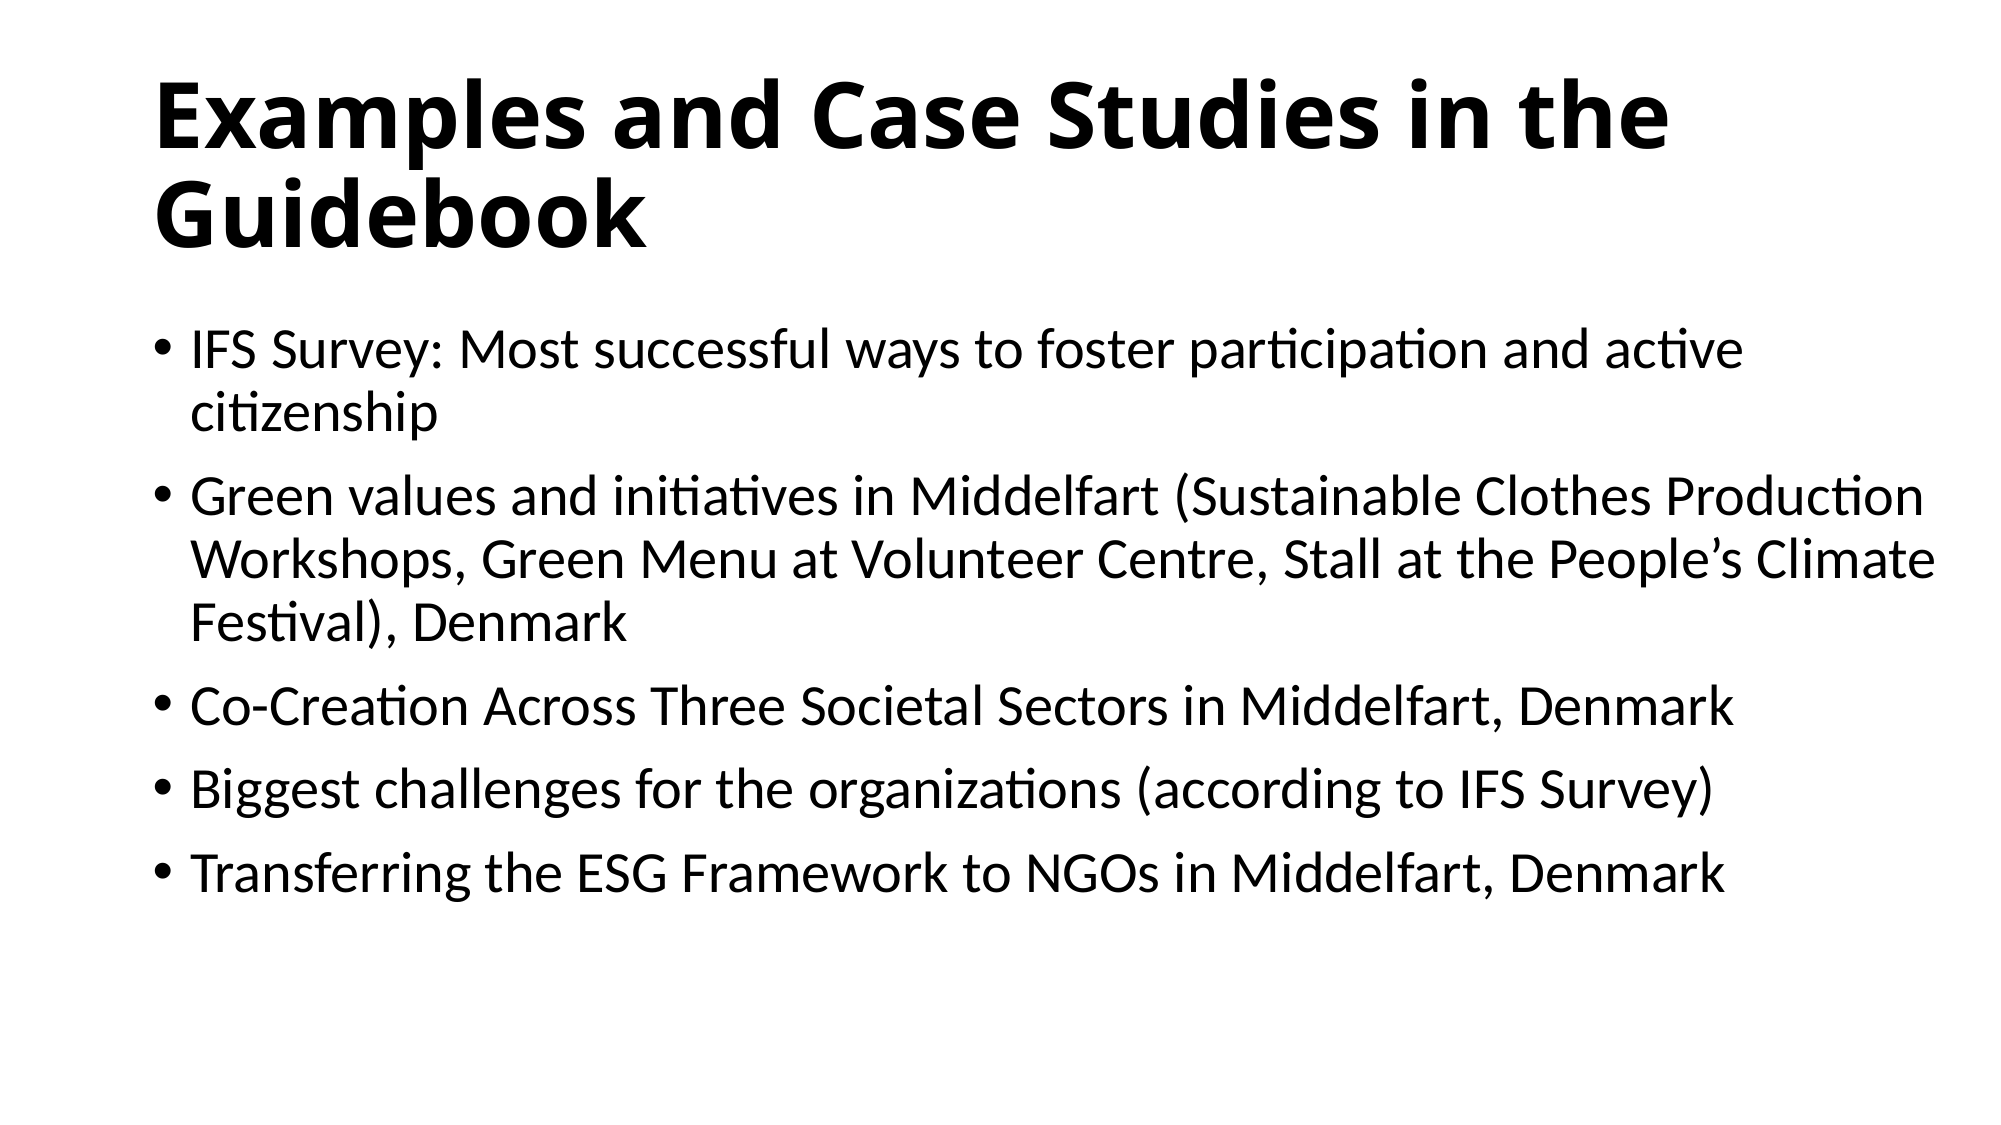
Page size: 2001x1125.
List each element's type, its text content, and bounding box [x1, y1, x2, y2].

list IFS Survey: Most successful ways to foster participation and active citizenship Green values and initiatives in Middelfart (Sustainable Clothes Production Workshops, Green Menu at Volunteer Centre, Stall at the People’s Climate Festival), Denmark Co-Creation Across Three Societal Sectors in Middelfart, Denmark Biggest challenges for the organizations (according to IFS Survey) Transferring the ESG Framework to NGOs in Middelfart, Denmark [137, 310, 1957, 1082]
title Examples and Case Studies in the Guidebook [137, 59, 1863, 278]
